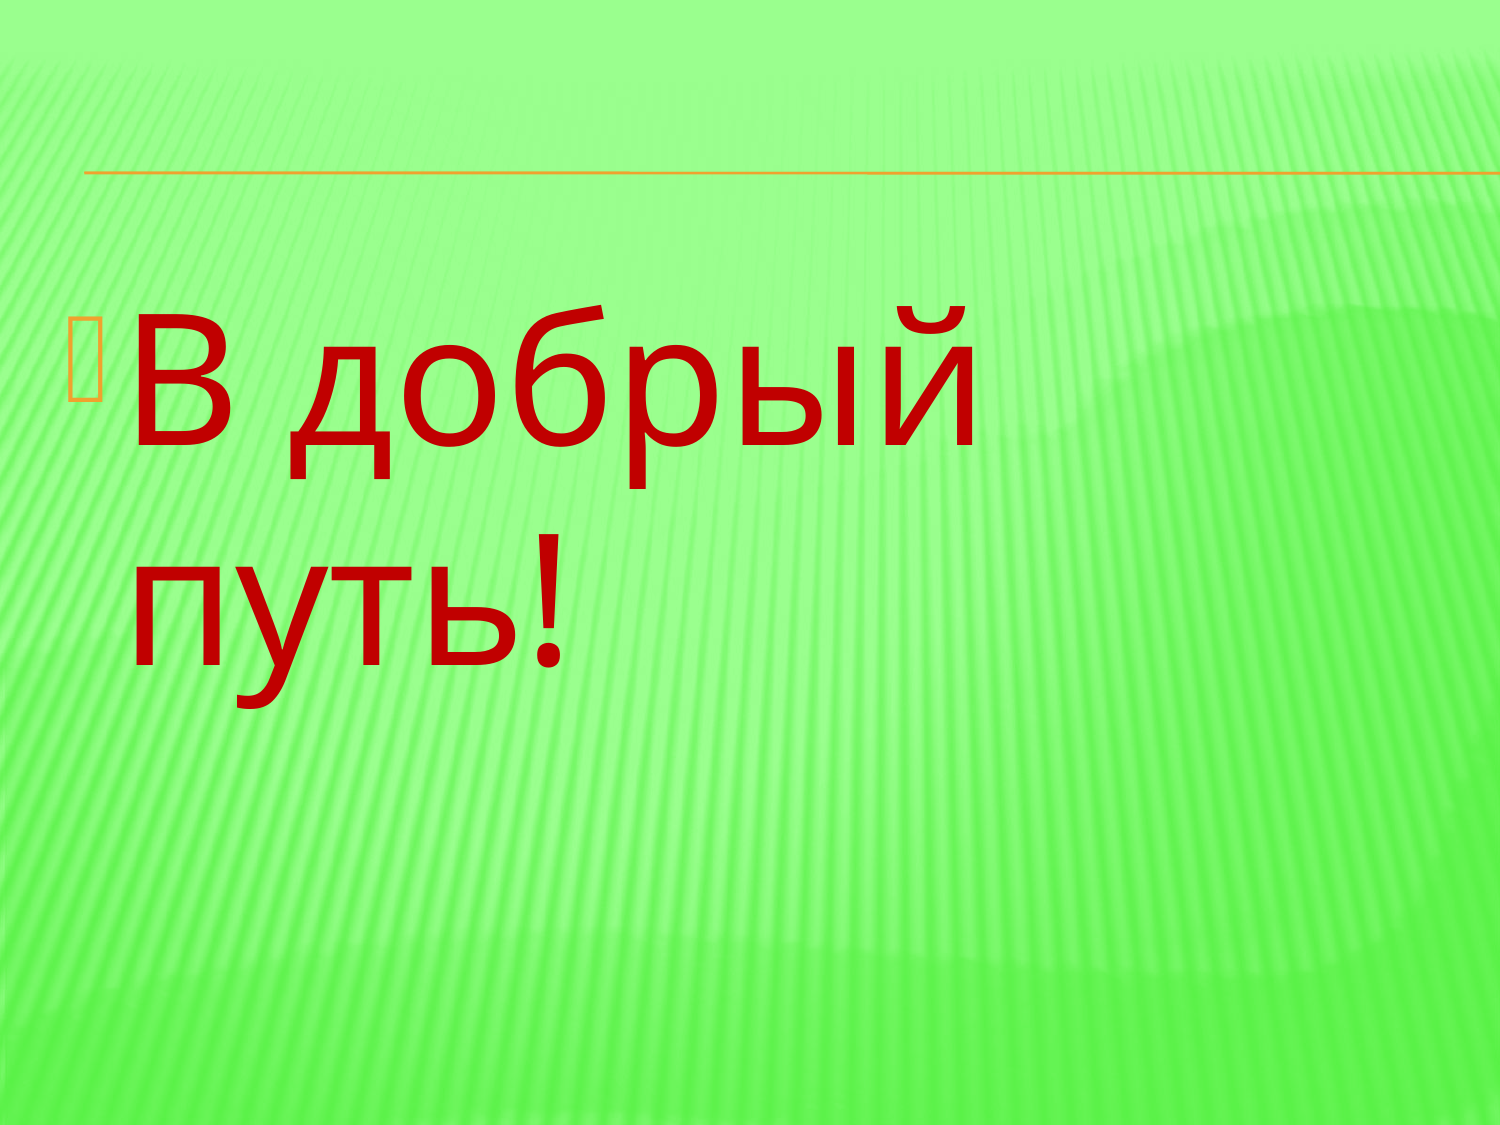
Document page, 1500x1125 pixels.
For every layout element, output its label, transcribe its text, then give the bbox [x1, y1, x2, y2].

list В добрый путь! [50, 254, 1475, 998]
